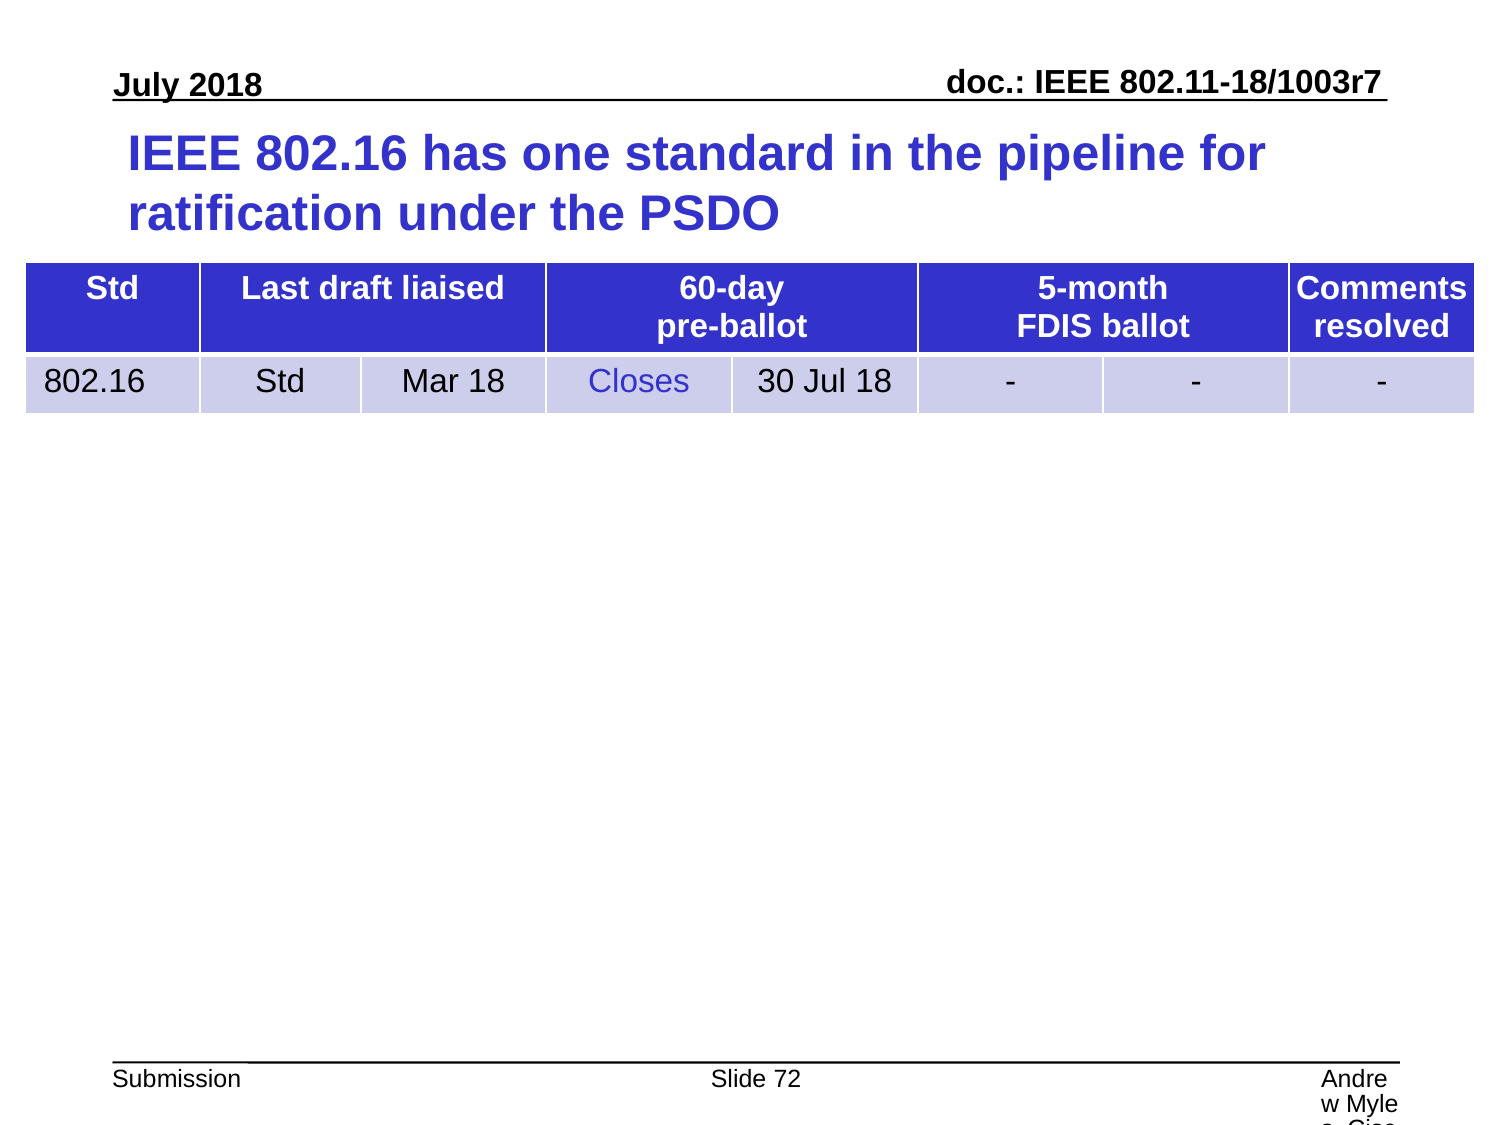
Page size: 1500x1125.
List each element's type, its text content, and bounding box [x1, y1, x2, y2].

table_cell - [1104, 357, 1288, 413]
table_header 60-day pre-ballot [547, 263, 917, 352]
table_cell Closes [547, 357, 731, 413]
table_cell - [1290, 357, 1474, 413]
table_cell Std [201, 357, 360, 413]
slide_number Slide 72 [709, 1061, 803, 1093]
table_cell 30 Jul 18 [733, 357, 917, 413]
table_cell Mar 18 [362, 357, 545, 413]
title IEEE 802.16 has one standard in the pipeline for ratification under the PSDO [112, 112, 1388, 262]
table_header Last draft liaised [201, 263, 545, 352]
table_header Comments resolved [1290, 263, 1474, 352]
table_header 5-month FDIS ballot [919, 263, 1288, 352]
footer Andrew Myles, Cisco [1320, 1061, 1402, 1093]
table_cell - [919, 357, 1102, 413]
table_header Std [26, 263, 199, 352]
table_cell 802.16 [26, 357, 199, 413]
